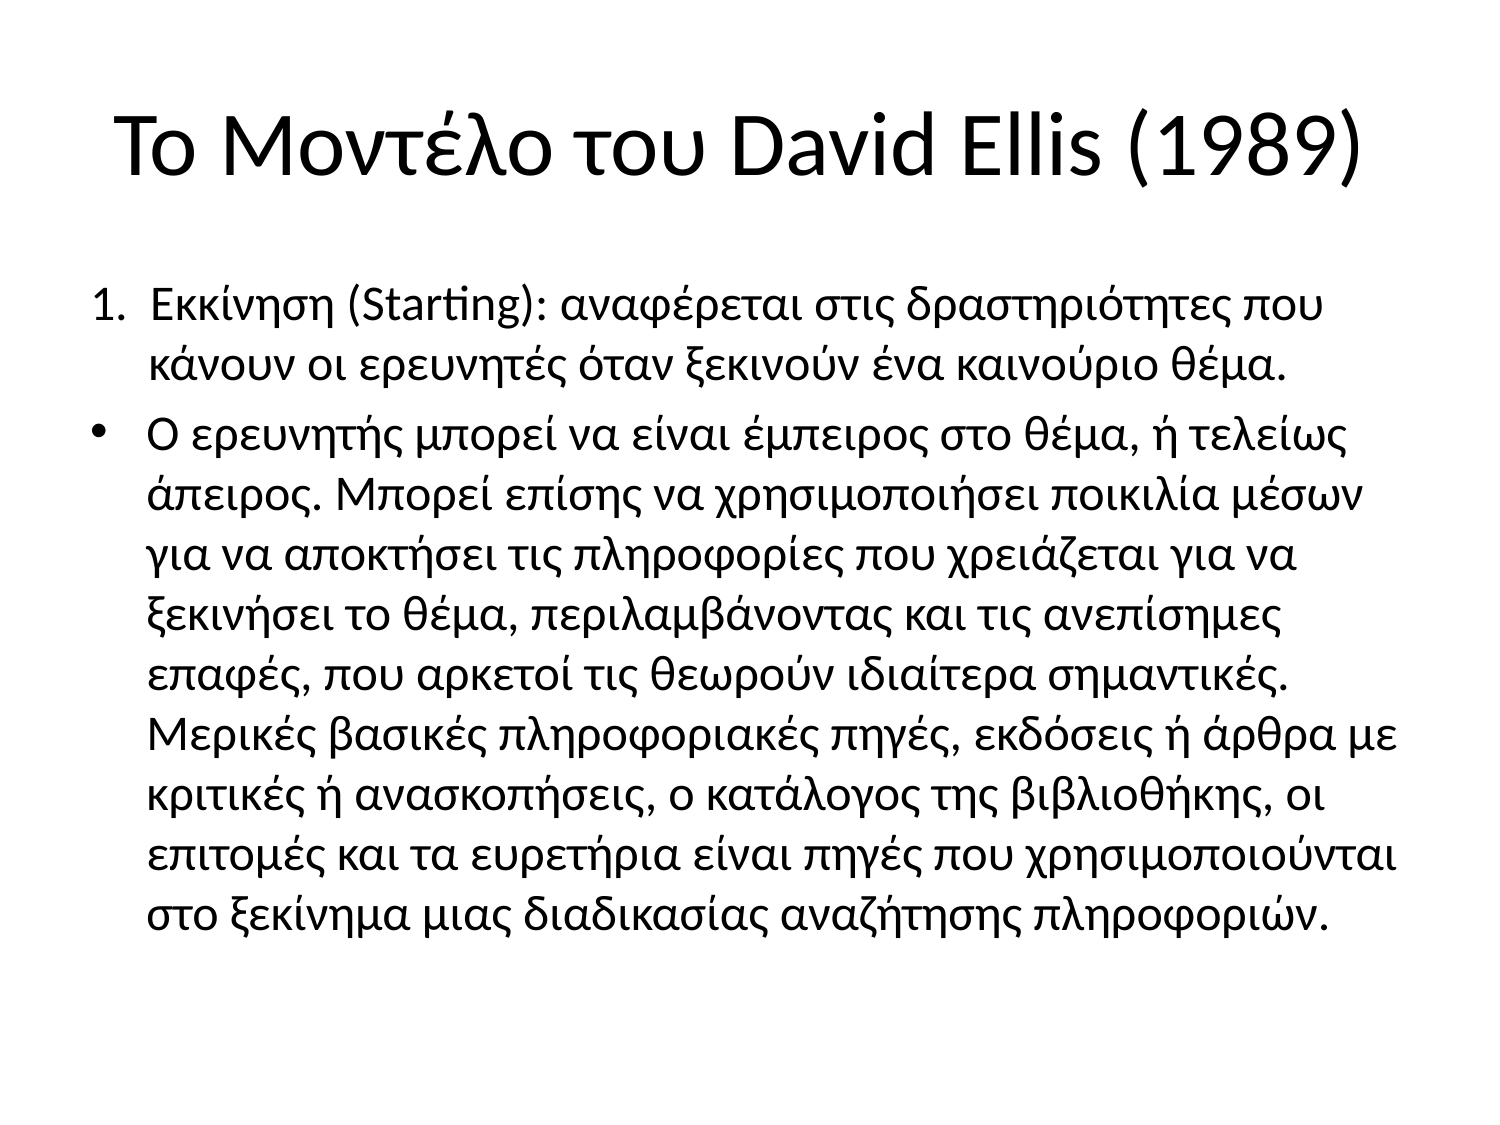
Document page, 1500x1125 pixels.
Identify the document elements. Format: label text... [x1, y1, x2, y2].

list 1. Εκκίνηση (Starting): αναφέρεται στις δραστηριότητες που κάνουν οι ερευνητές όταν ξεκινούν ένα καινούριο θέμα. Ο ερευνητής μπορεί να είναι έμπειρος στο θέμα, ή τελείως άπειρος. Μπορεί επίσης να χρησιμοποιήσει ποικιλία μέσων για να αποκτήσει τις πληροφορίες που χρειάζεται για να ξεκινήσει το θέμα, περιλαμβάνοντας και τις ανεπίσημες επαφές, που αρκετοί τις θεωρούν ιδιαίτερα σημαντικές. Μερικές βασικές πληροφοριακές πηγές, εκδόσεις ή άρθρα με κριτικές ή ανασκοπήσεις, ο κατάλογος της βιβλιοθήκης, οι επιτομές και τα ευρετήρια είναι πηγές που χρησιμοποιούνται στο ξεκίνημα μιας διαδικασίας αναζήτησης πληροφοριών. [75, 262, 1425, 1005]
title Το Μοντέλο του David Ellis (1989) [75, 45, 1425, 233]
